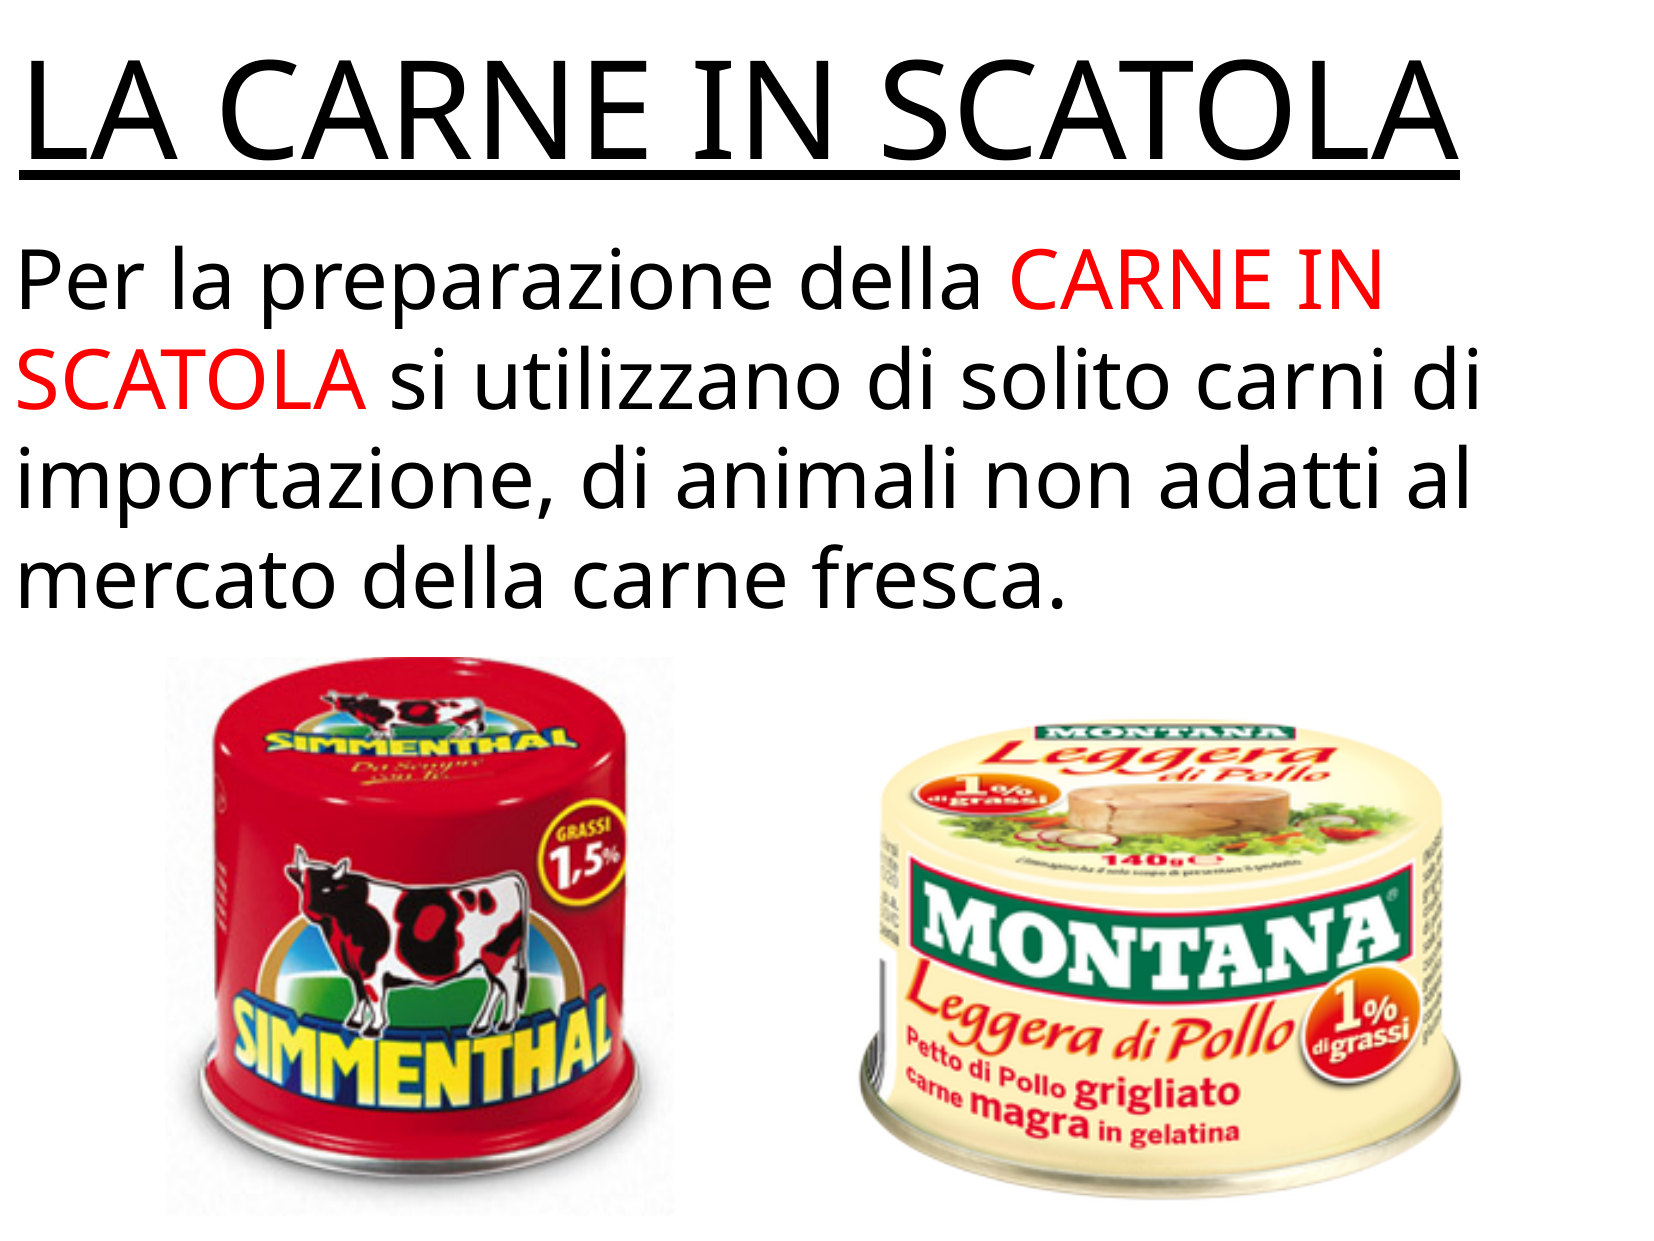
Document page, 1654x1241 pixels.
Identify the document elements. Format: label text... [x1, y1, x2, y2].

picture [732, 576, 1594, 1241]
picture [165, 657, 674, 1216]
text_box Per la preparazione della CARNE IN SCATOLA si utilizzano di solito carni di importazione, di animali non adatti al mercato della carne fresca. [0, 218, 1654, 634]
text_box LA CARNE IN SCATOLA [3, 29, 1654, 198]
